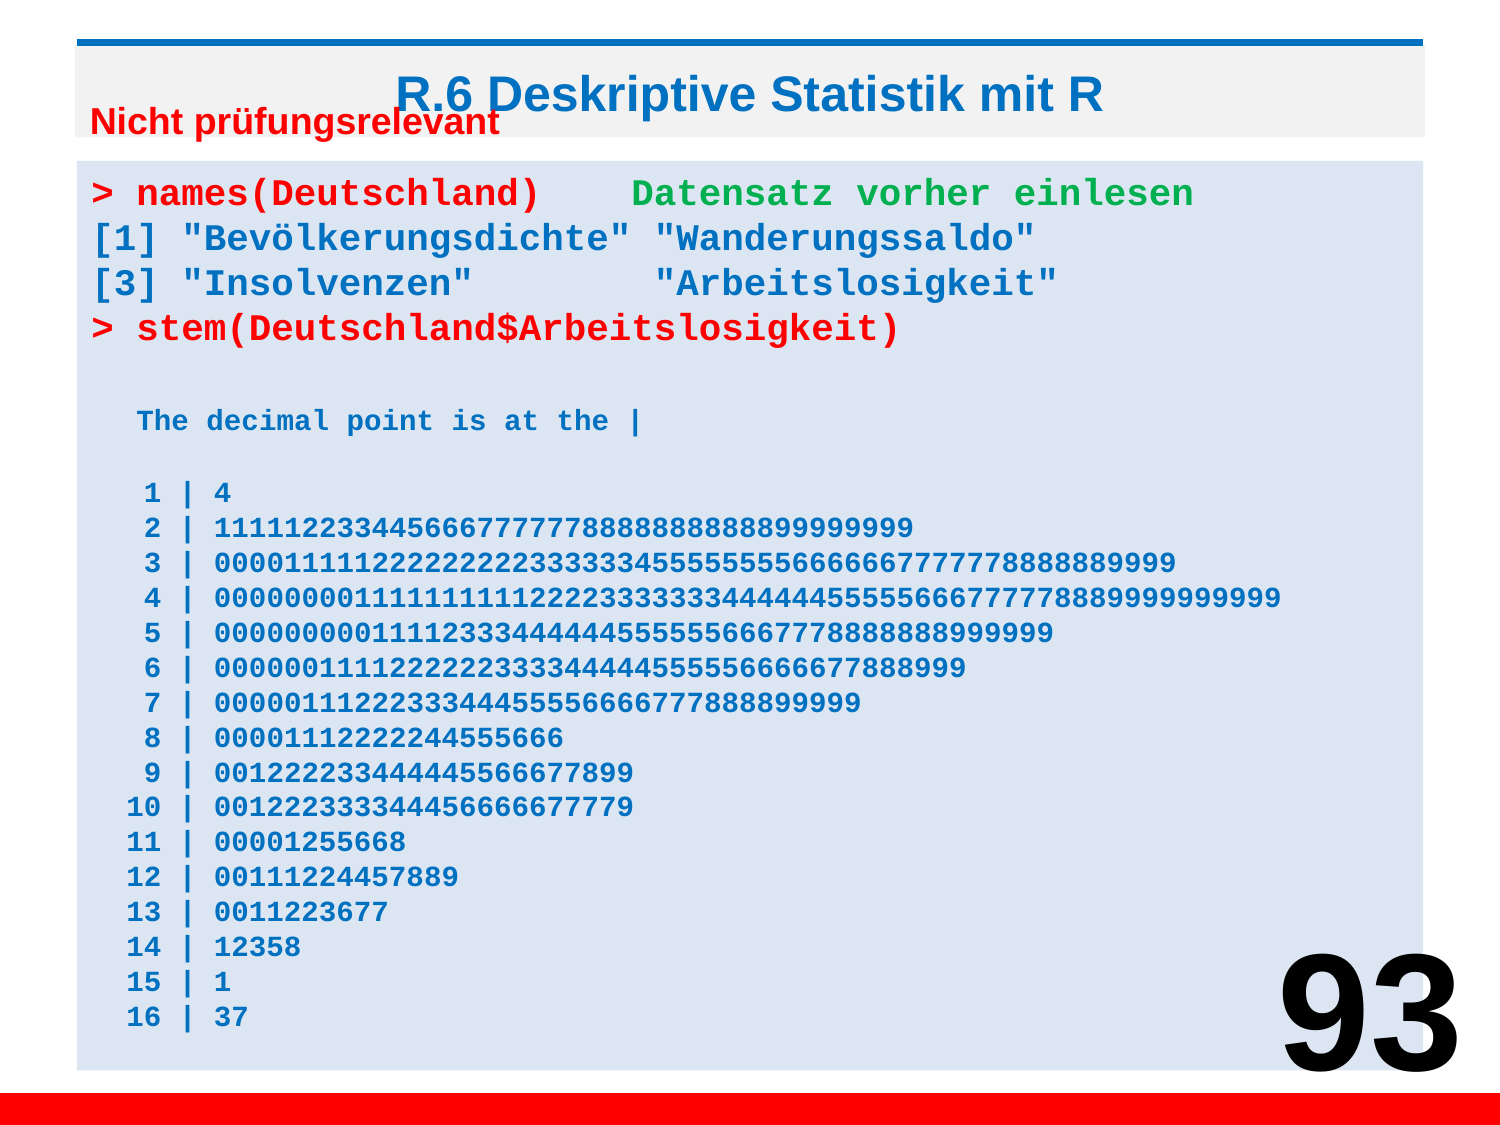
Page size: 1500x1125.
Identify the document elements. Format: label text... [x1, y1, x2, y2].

slide_number 93 [1127, 904, 1478, 1093]
text_box [75, 159, 1425, 1072]
title R.6 Deskriptive Statistik mit R [74, 44, 1426, 138]
text_box Nicht prüfungsrelevant [75, 89, 690, 150]
text_box [0, 1093, 1500, 1125]
text_box > names(Deutschland) Datensatz vorher einlesen [1] "Bevölkerungsdichte" "Wanderungssaldo" [3] "Insolvenzen" "Arbeitslosigkeit" > stem(Deutschland$Arbeitslosigkeit) The decimal point is at the | 1 | 4 2 | 1111122334456667777778888888888899999999 3 | 0000111112222222223333334555555556666667777778888889999 4 | 0000000011111111112222333333344444455555666777778889999999999 5 | 000000000111123334444445555556667778888888999999 6 | 0000001111222222333344444555556666677888999 7 | 0000011122233344455556666777888899999 8 | 00001112222244555666 9 | 001222233444445566677899 10 | 001222333344456666677779 11 | 00001255668 12 | 00111224457889 13 | 0011223677 14 | 12358 15 | 1 16 | 37 [76, 160, 1424, 1040]
